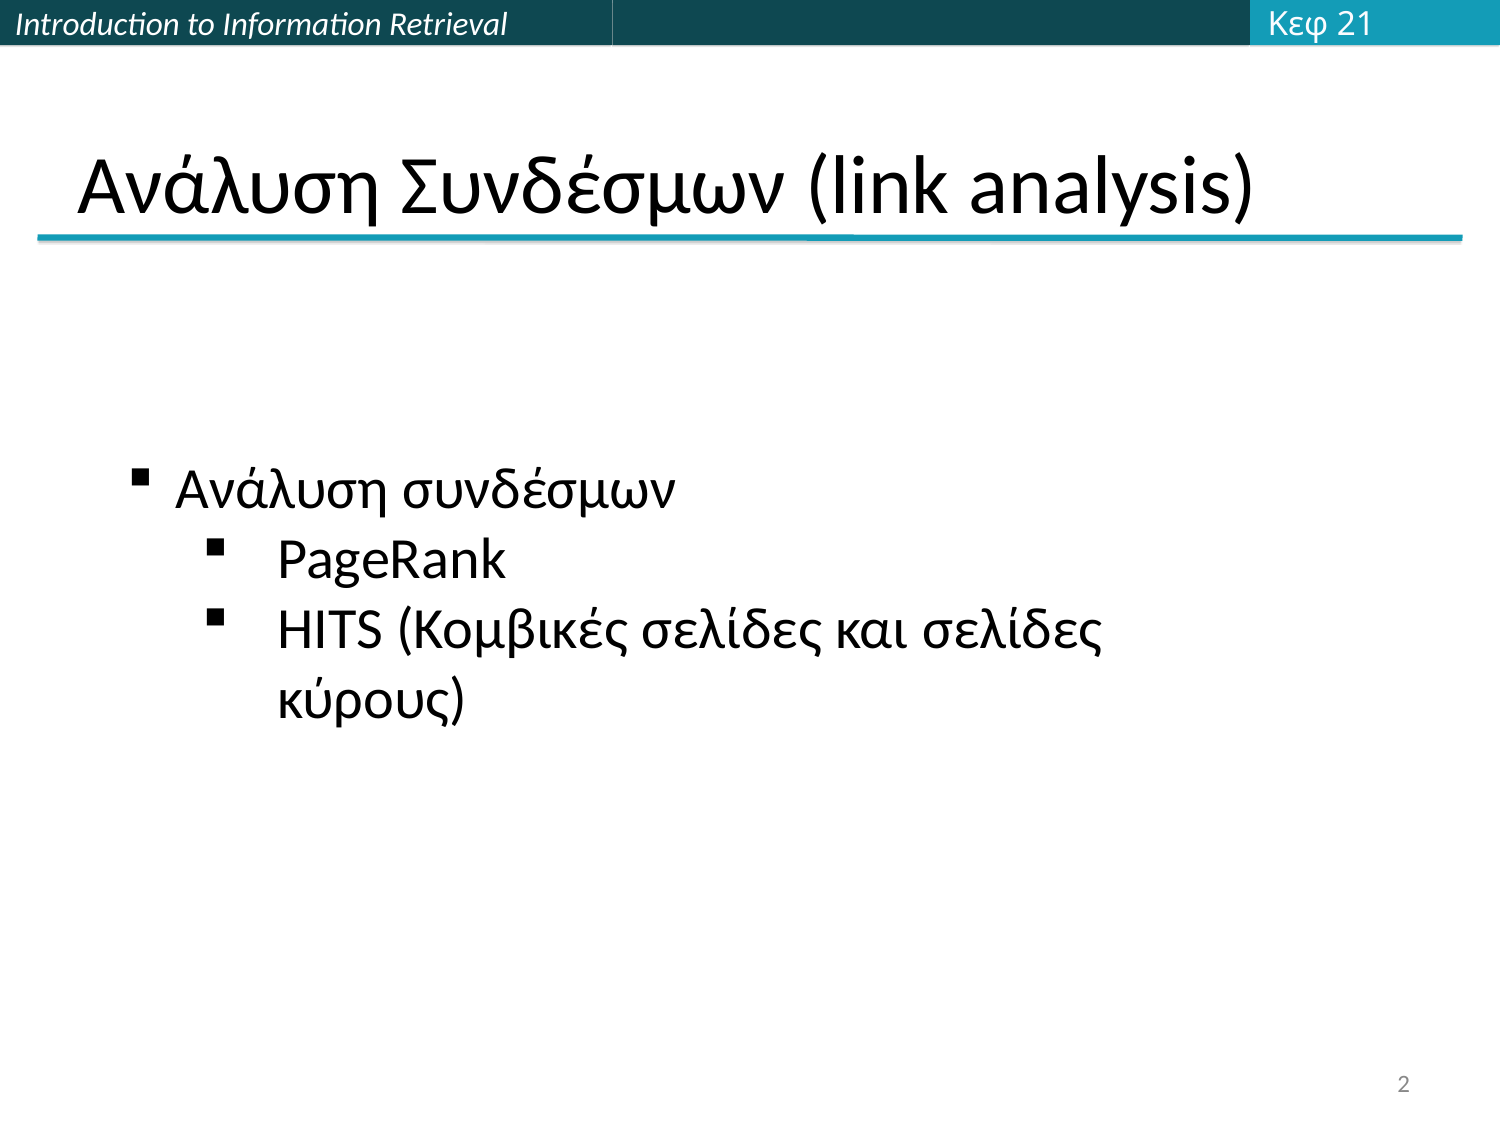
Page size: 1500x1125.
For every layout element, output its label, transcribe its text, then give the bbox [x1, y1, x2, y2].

title Ανάλυση Συνδέσμων (link analysis) [62, 87, 1426, 238]
text_box Ανάλυση συνδέσμων PageRank HITS (Κομβικές σελίδες και σελίδες κύρους) [112, 362, 1250, 738]
text_box Κεφ 21 [1252, 0, 1390, 50]
slide_number 2 [1074, 1062, 1425, 1103]
